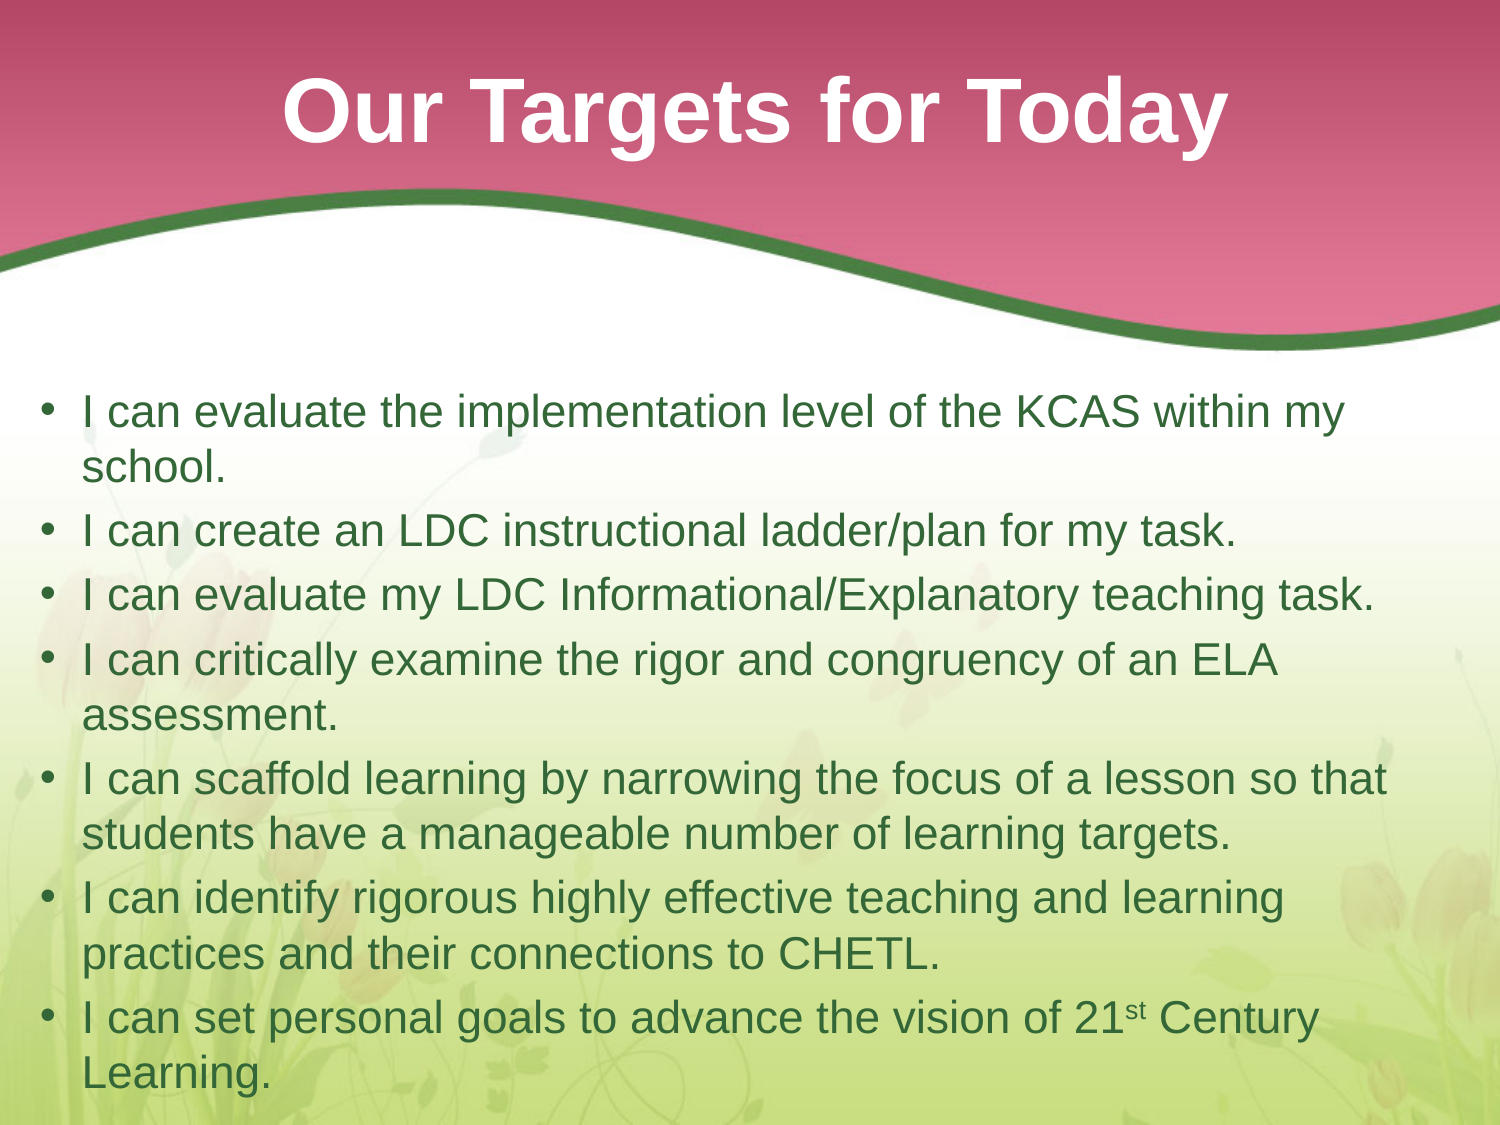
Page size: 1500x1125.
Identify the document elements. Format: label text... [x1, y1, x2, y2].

title Our Targets for Today [87, 24, 1426, 188]
list I can evaluate the implementation level of the KCAS within my school. I can create an LDC instructional ladder/plan for my task. I can evaluate my LDC Informational/Explanatory teaching task. I can critically examine the rigor and congruency of an ELA assessment. I can scaffold learning by narrowing the focus of a lesson so that students have a manageable number of learning targets. I can identify rigorous highly effective teaching and learning practices and their connections to CHETL. I can set personal goals to advance the vision of 21st Century Learning. [24, 312, 1476, 1113]
picture [0, 0, 1500, 1125]
